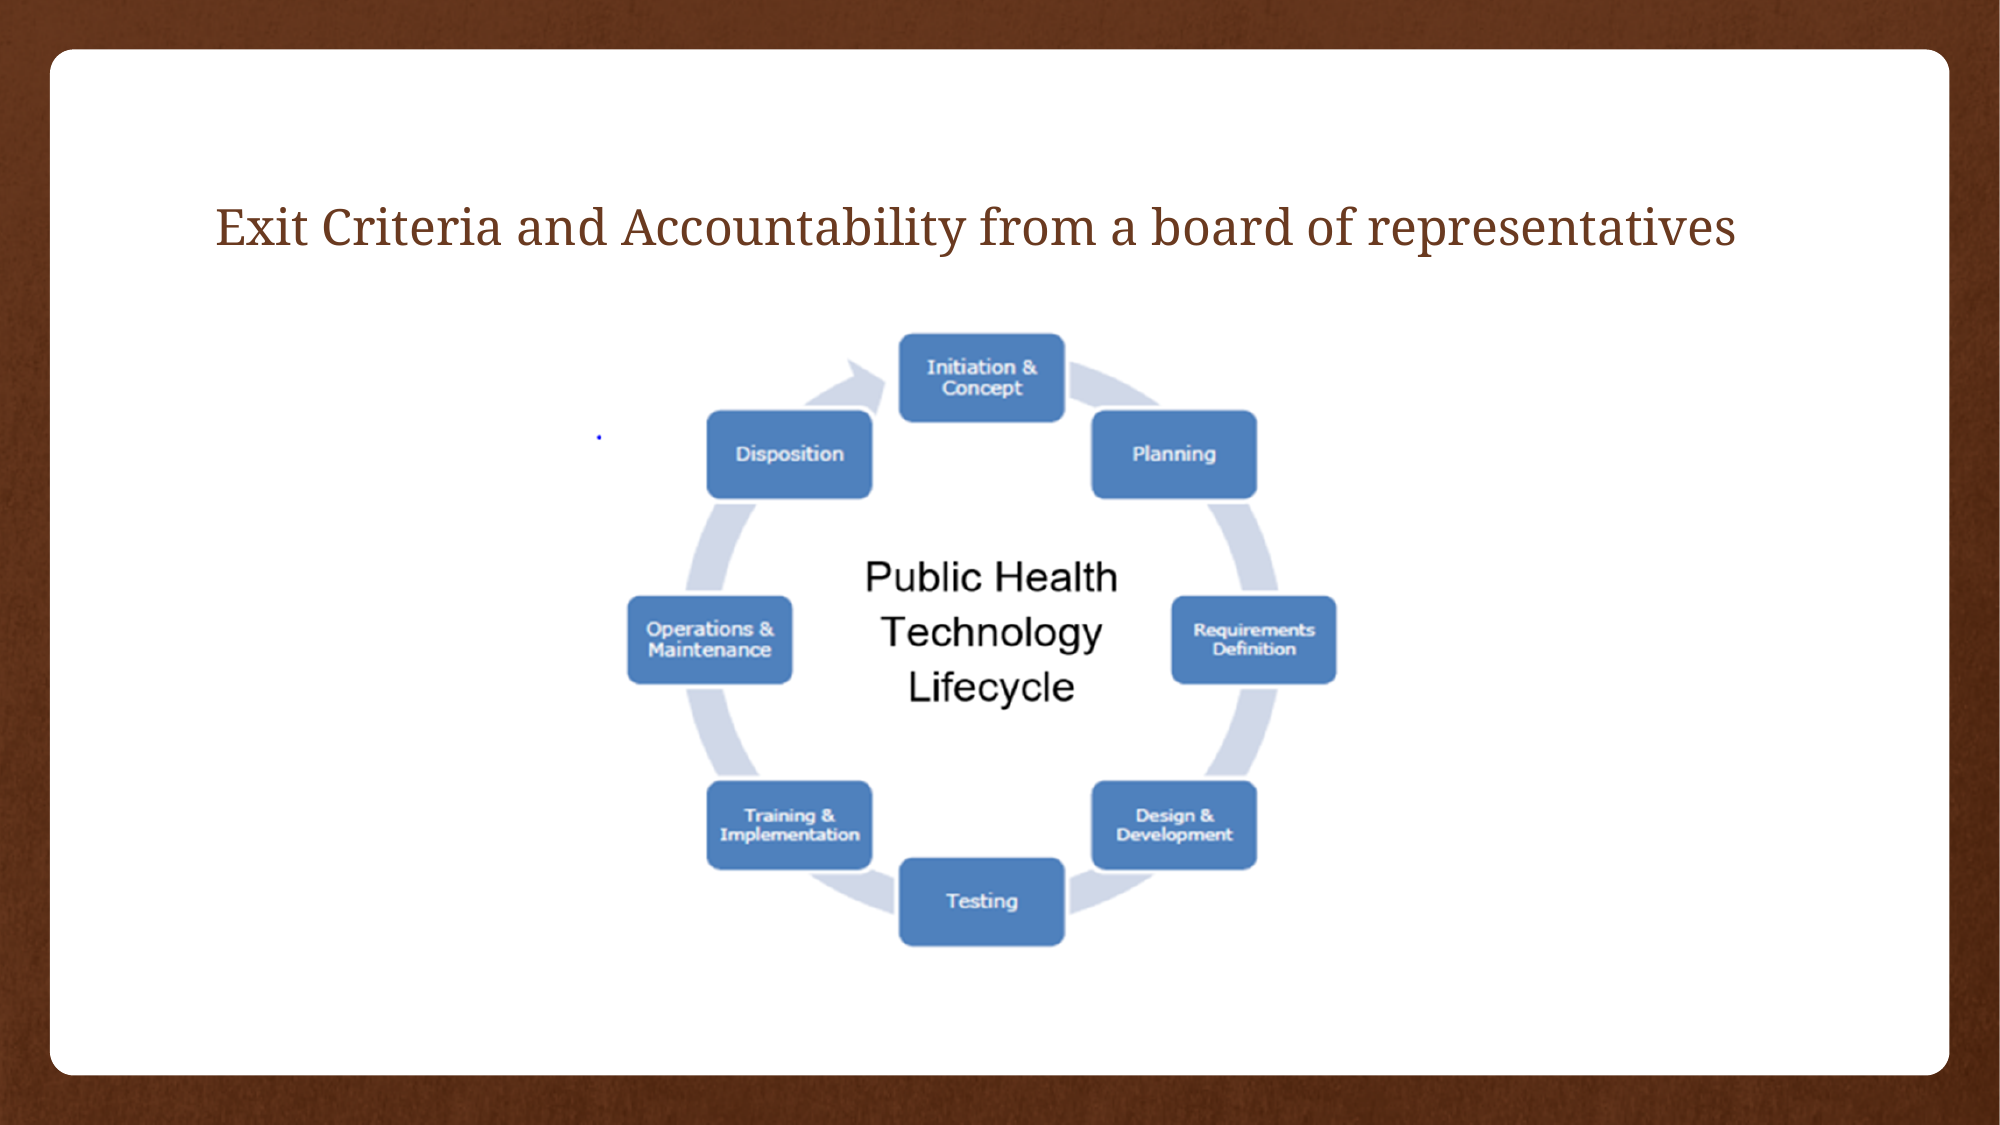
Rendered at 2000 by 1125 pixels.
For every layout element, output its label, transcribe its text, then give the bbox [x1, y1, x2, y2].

title Exit Criteria and Accountability from a board of representatives [199, 149, 1800, 263]
picture [466, 299, 1533, 1000]
